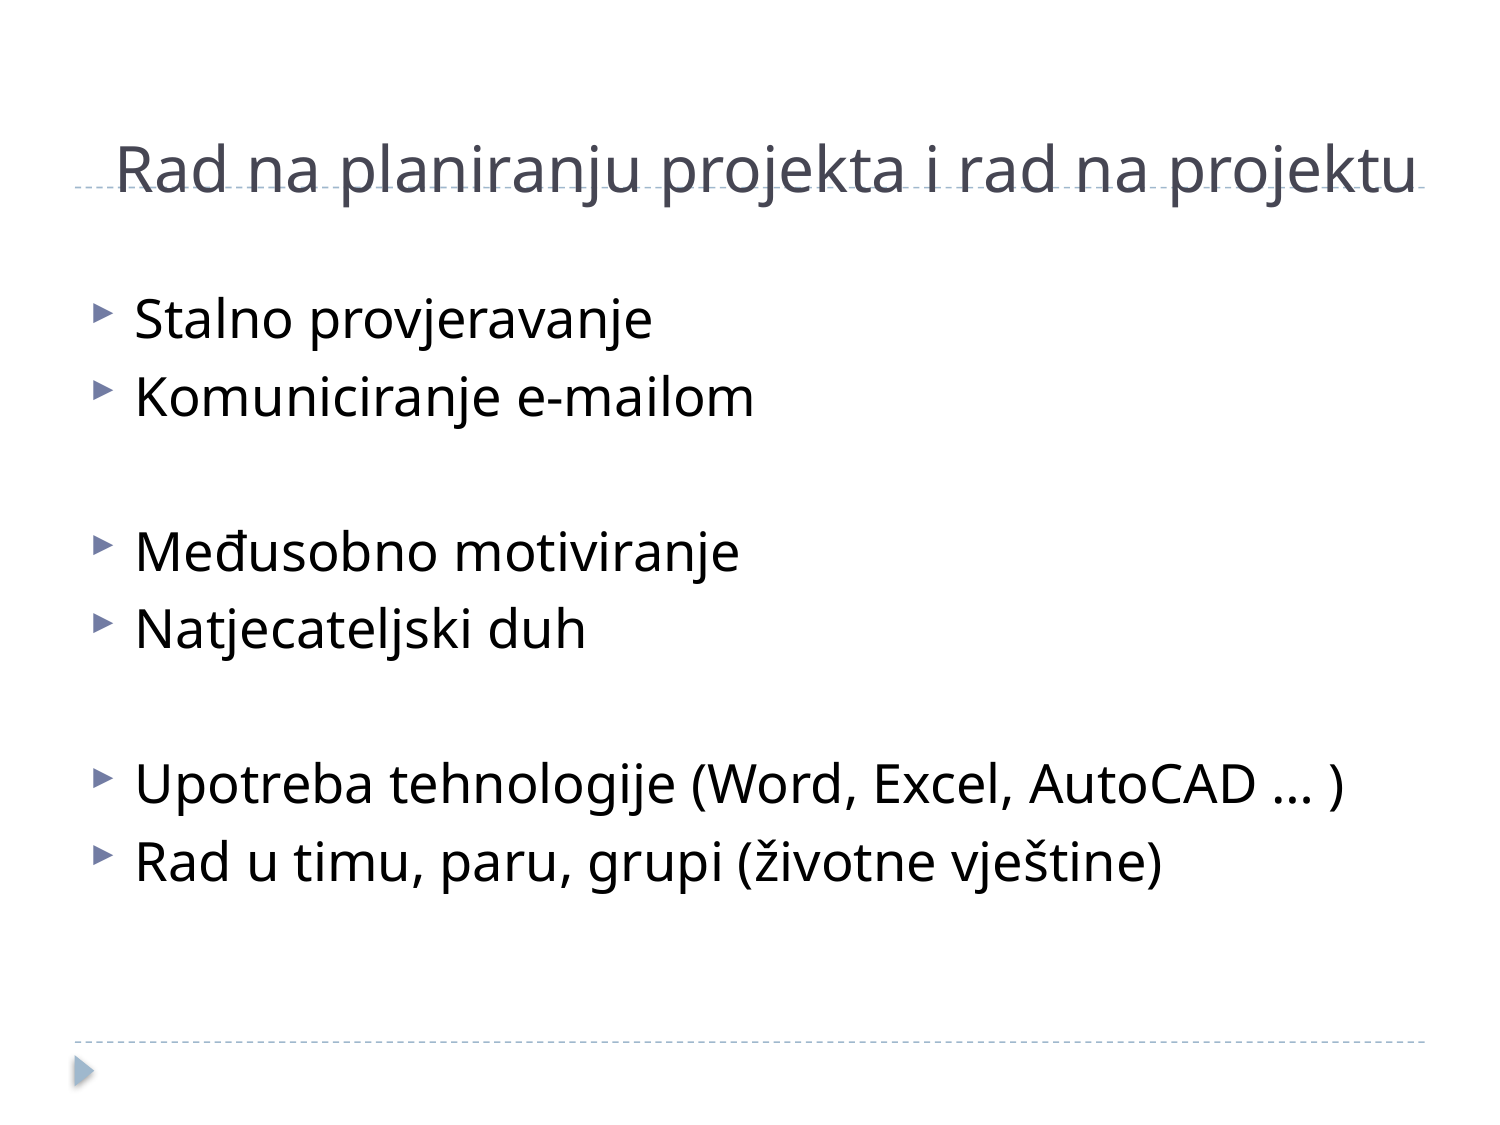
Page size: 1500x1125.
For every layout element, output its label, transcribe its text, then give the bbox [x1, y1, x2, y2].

text_box Rad na planiranju projekta i rad na projektu [99, 49, 1450, 213]
list Stalno provjeravanje Komuniciranje e-mailom Međusobno motiviranje Natjecateljski duh Upotreba tehnologije (Word, Excel, AutoCAD … ) Rad u timu, paru, grupi (životne vještine) [75, 200, 1425, 1010]
